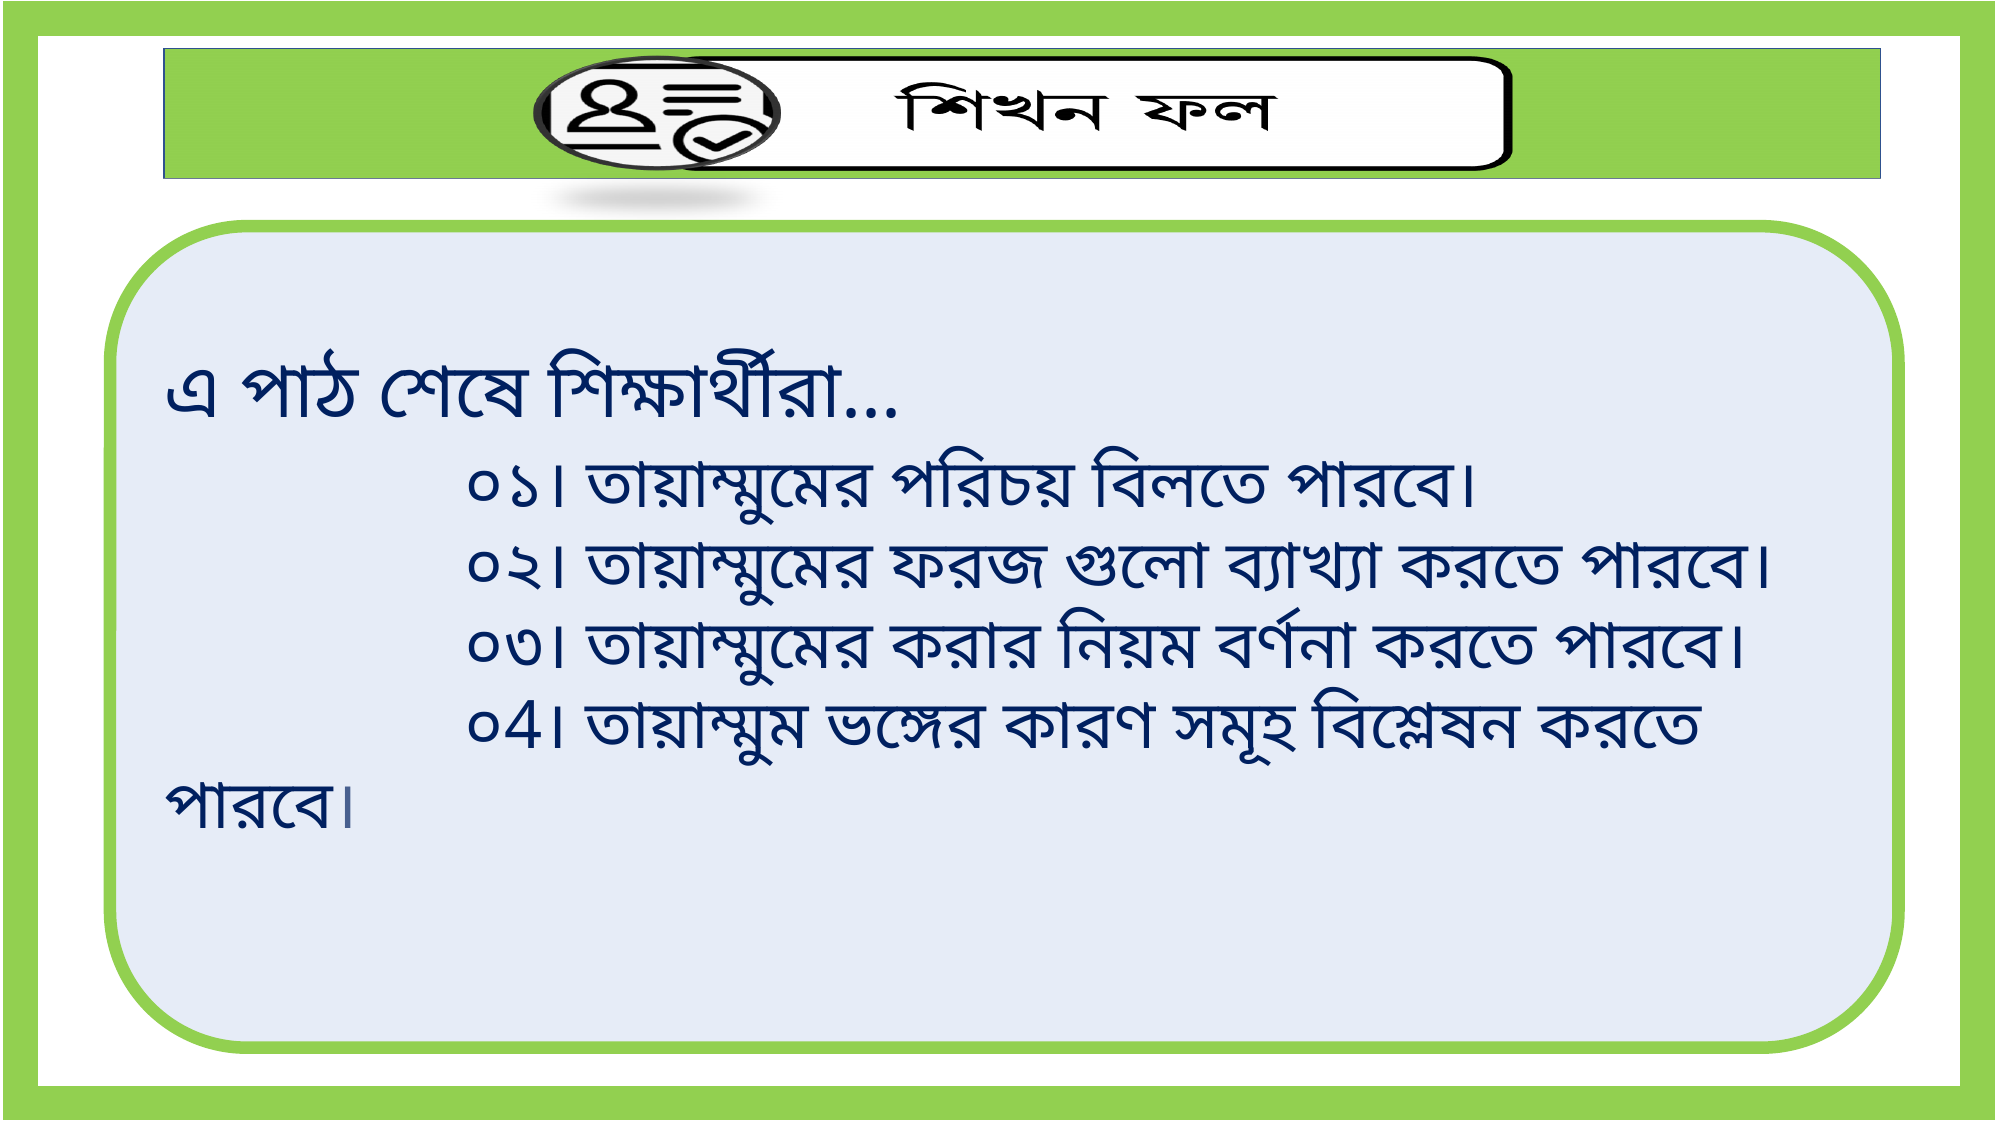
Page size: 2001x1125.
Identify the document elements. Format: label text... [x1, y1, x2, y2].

text_box [20, 17, 1979, 1104]
picture [163, 48, 1881, 233]
text_box এ পাঠ শেষে শিক্ষার্থীরা... ০১। তায়াম্মুমের পরিচয় বিলতে পারবে। ০২। তায়াম্মুমের ফরজ গুলো ব্যাখ্যা করতে পারবে। ০৩। তায়াম্মুমের করার নিয়ম বর্ণনা করতে পারবে। ০4। তায়াম্মুম ভঙ্গের কারণ সমূহ বিশ্লেষন করতে পারবে। [108, 233, 1900, 1049]
